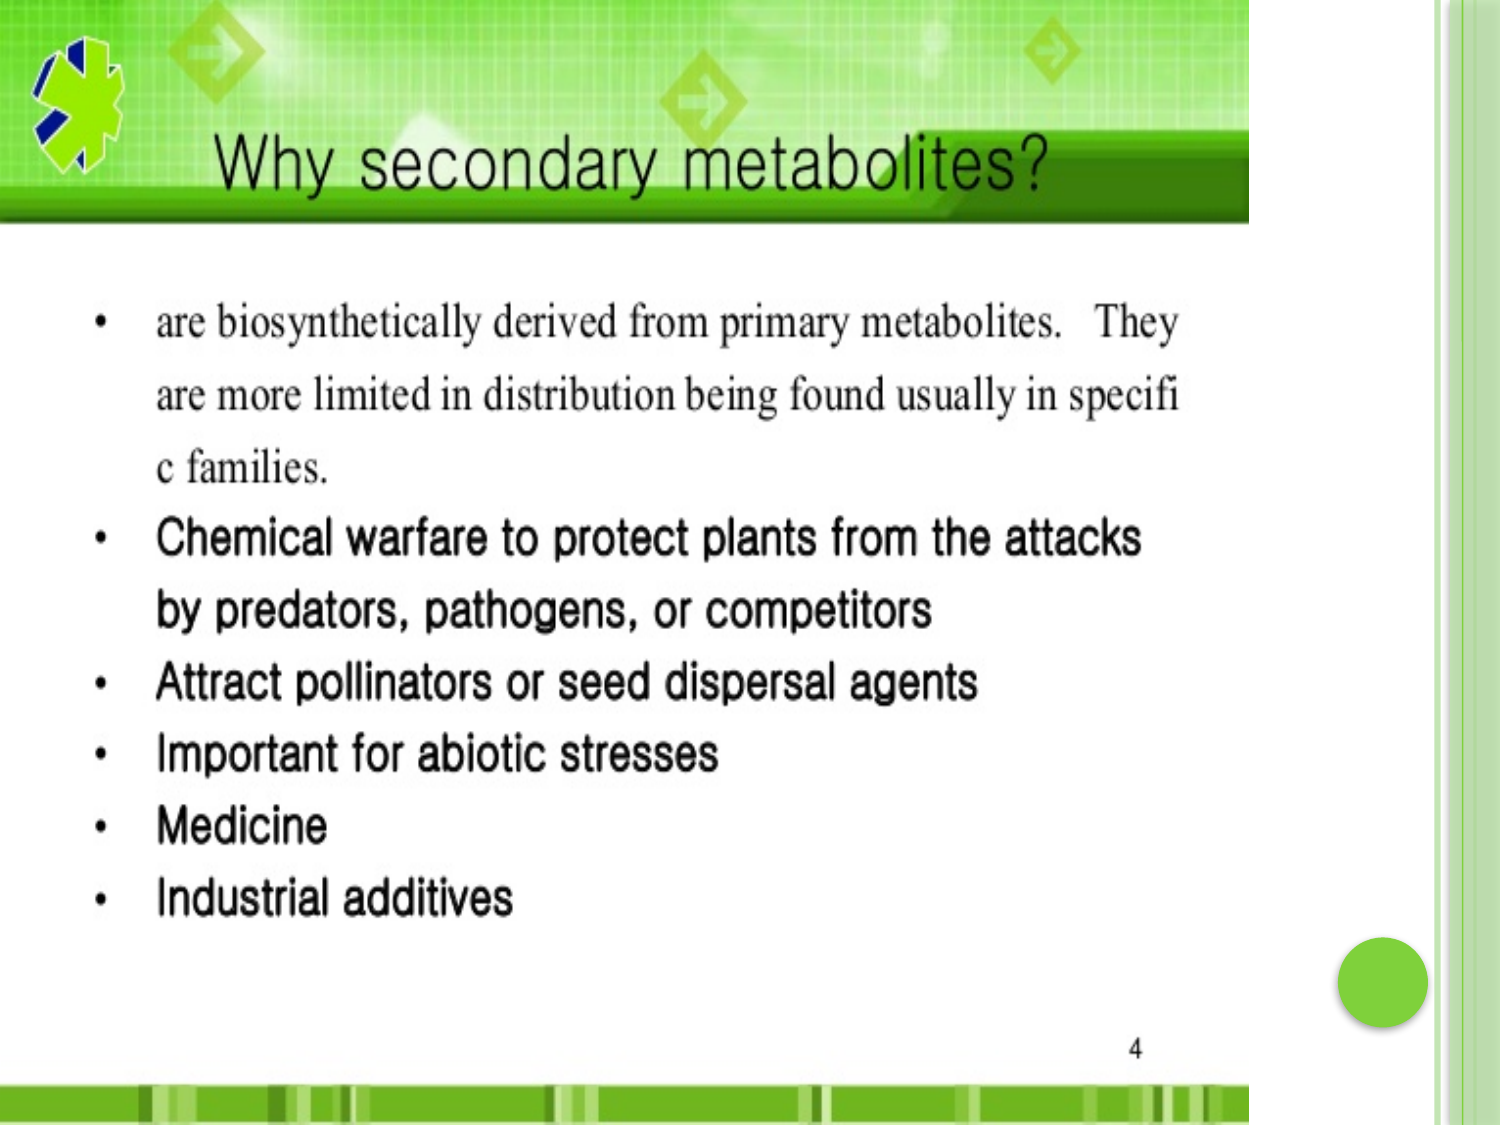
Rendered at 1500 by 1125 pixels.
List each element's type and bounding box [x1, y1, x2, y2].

picture [0, 0, 1249, 1125]
